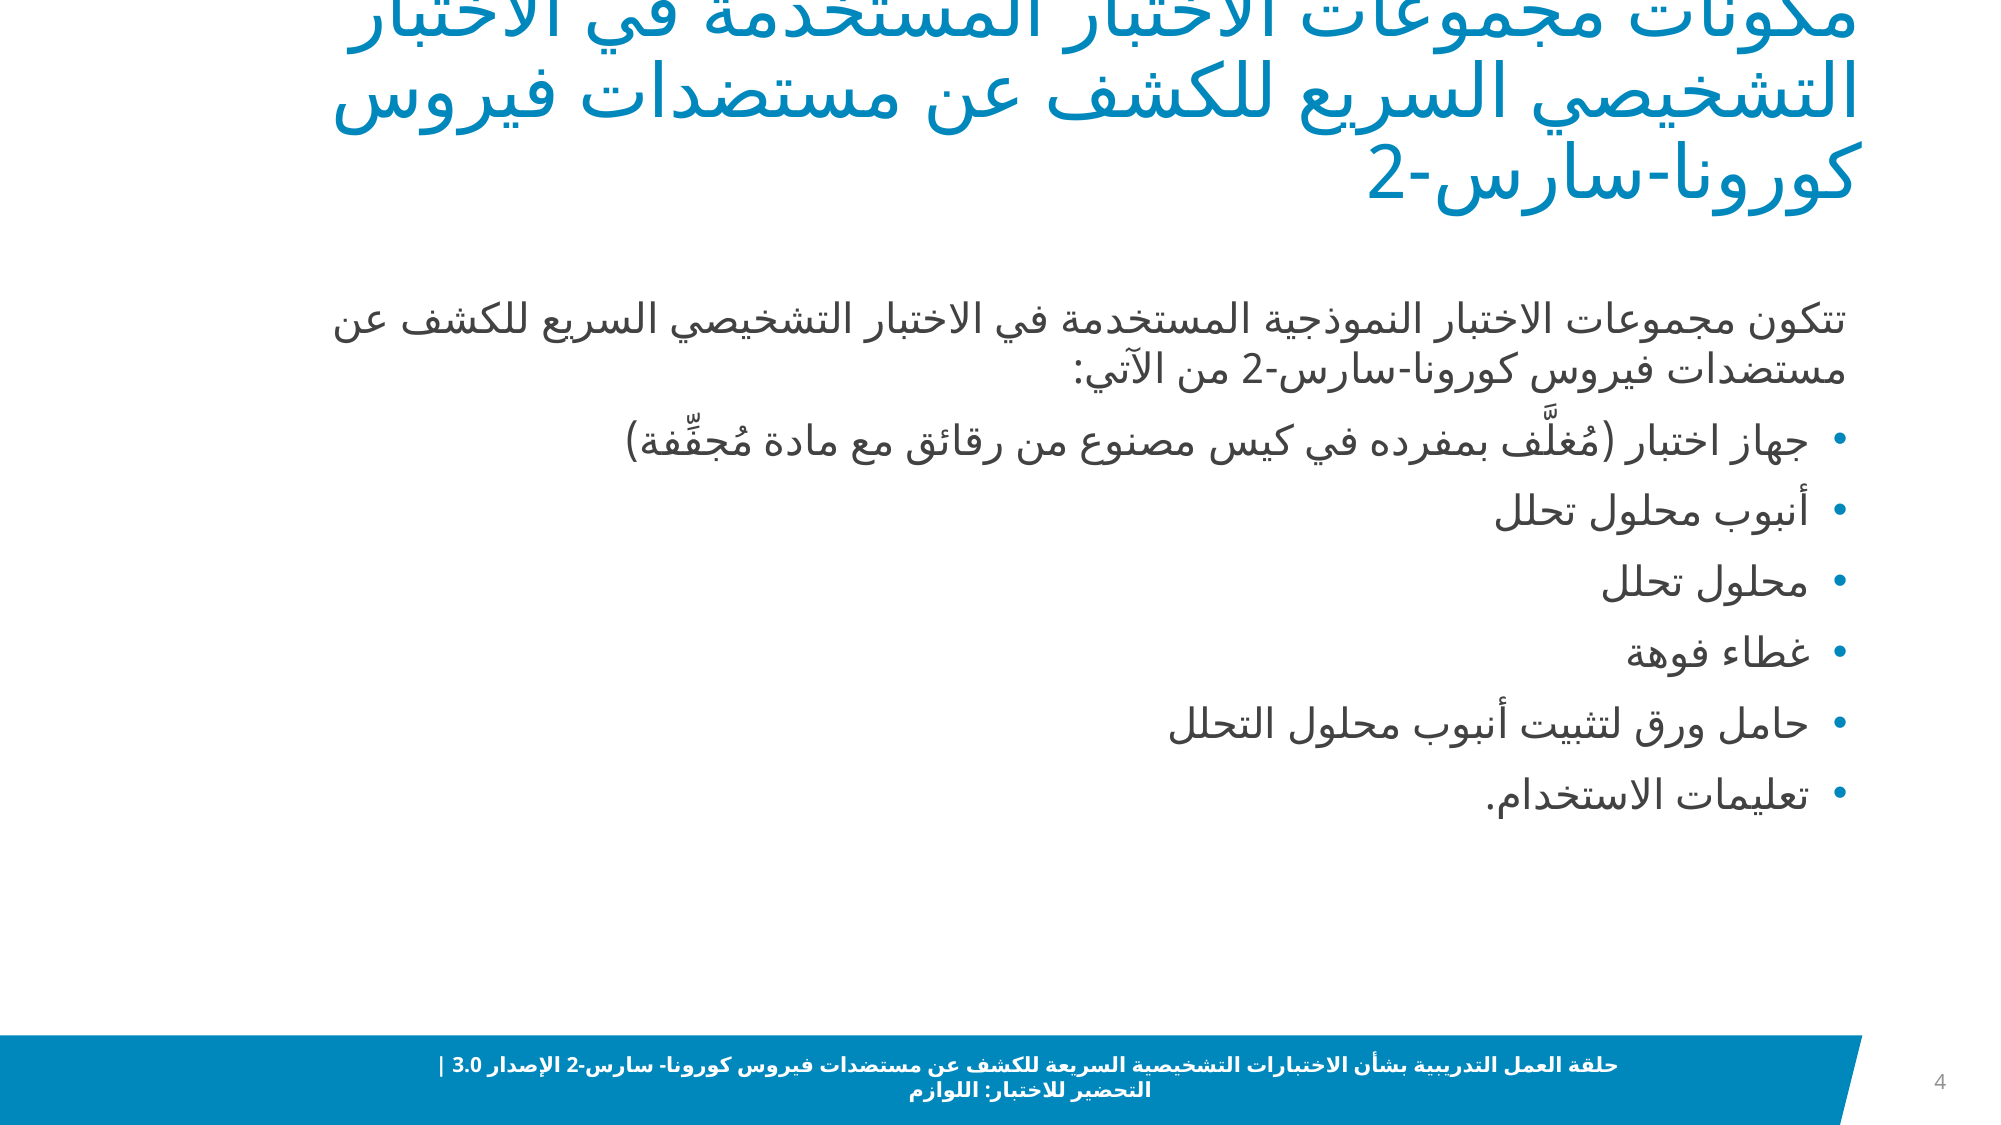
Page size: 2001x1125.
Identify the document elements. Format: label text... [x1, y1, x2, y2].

footer حلقة العمل التدريبية بشأن الاختبارات التشخيصية السريعة للكشف عن مستضدات فيروس كورونا- سارس-2 الإصدار 3.0 | التحضير للاختبار: اللوازم [427, 1035, 1628, 1118]
list تتكون مجموعات الاختبار النموذجية المستخدمة في الاختبار التشخيصي السريع للكشف عن مستضدات فيروس كورونا-سارس-2 من الآتي: جهاز اختبار (مُغلَّف بمفرده في كيس مصنوع من رقائق مع مادة مُجفِّفة) أنبوب محلول تحلل محلول تحلل غطاء فوهة حامل ورق لتثبيت أنبوب محلول التحلل تعليمات الاستخدام. [137, 284, 1863, 1014]
title مكونات مجموعات الاختبار المستخدمة في الاختبار التشخيصي السريع للكشف عن مستضدات فيروس كورونا-سارس-2 [137, 59, 1863, 215]
slide_number 4 [1862, 1035, 1947, 1125]
